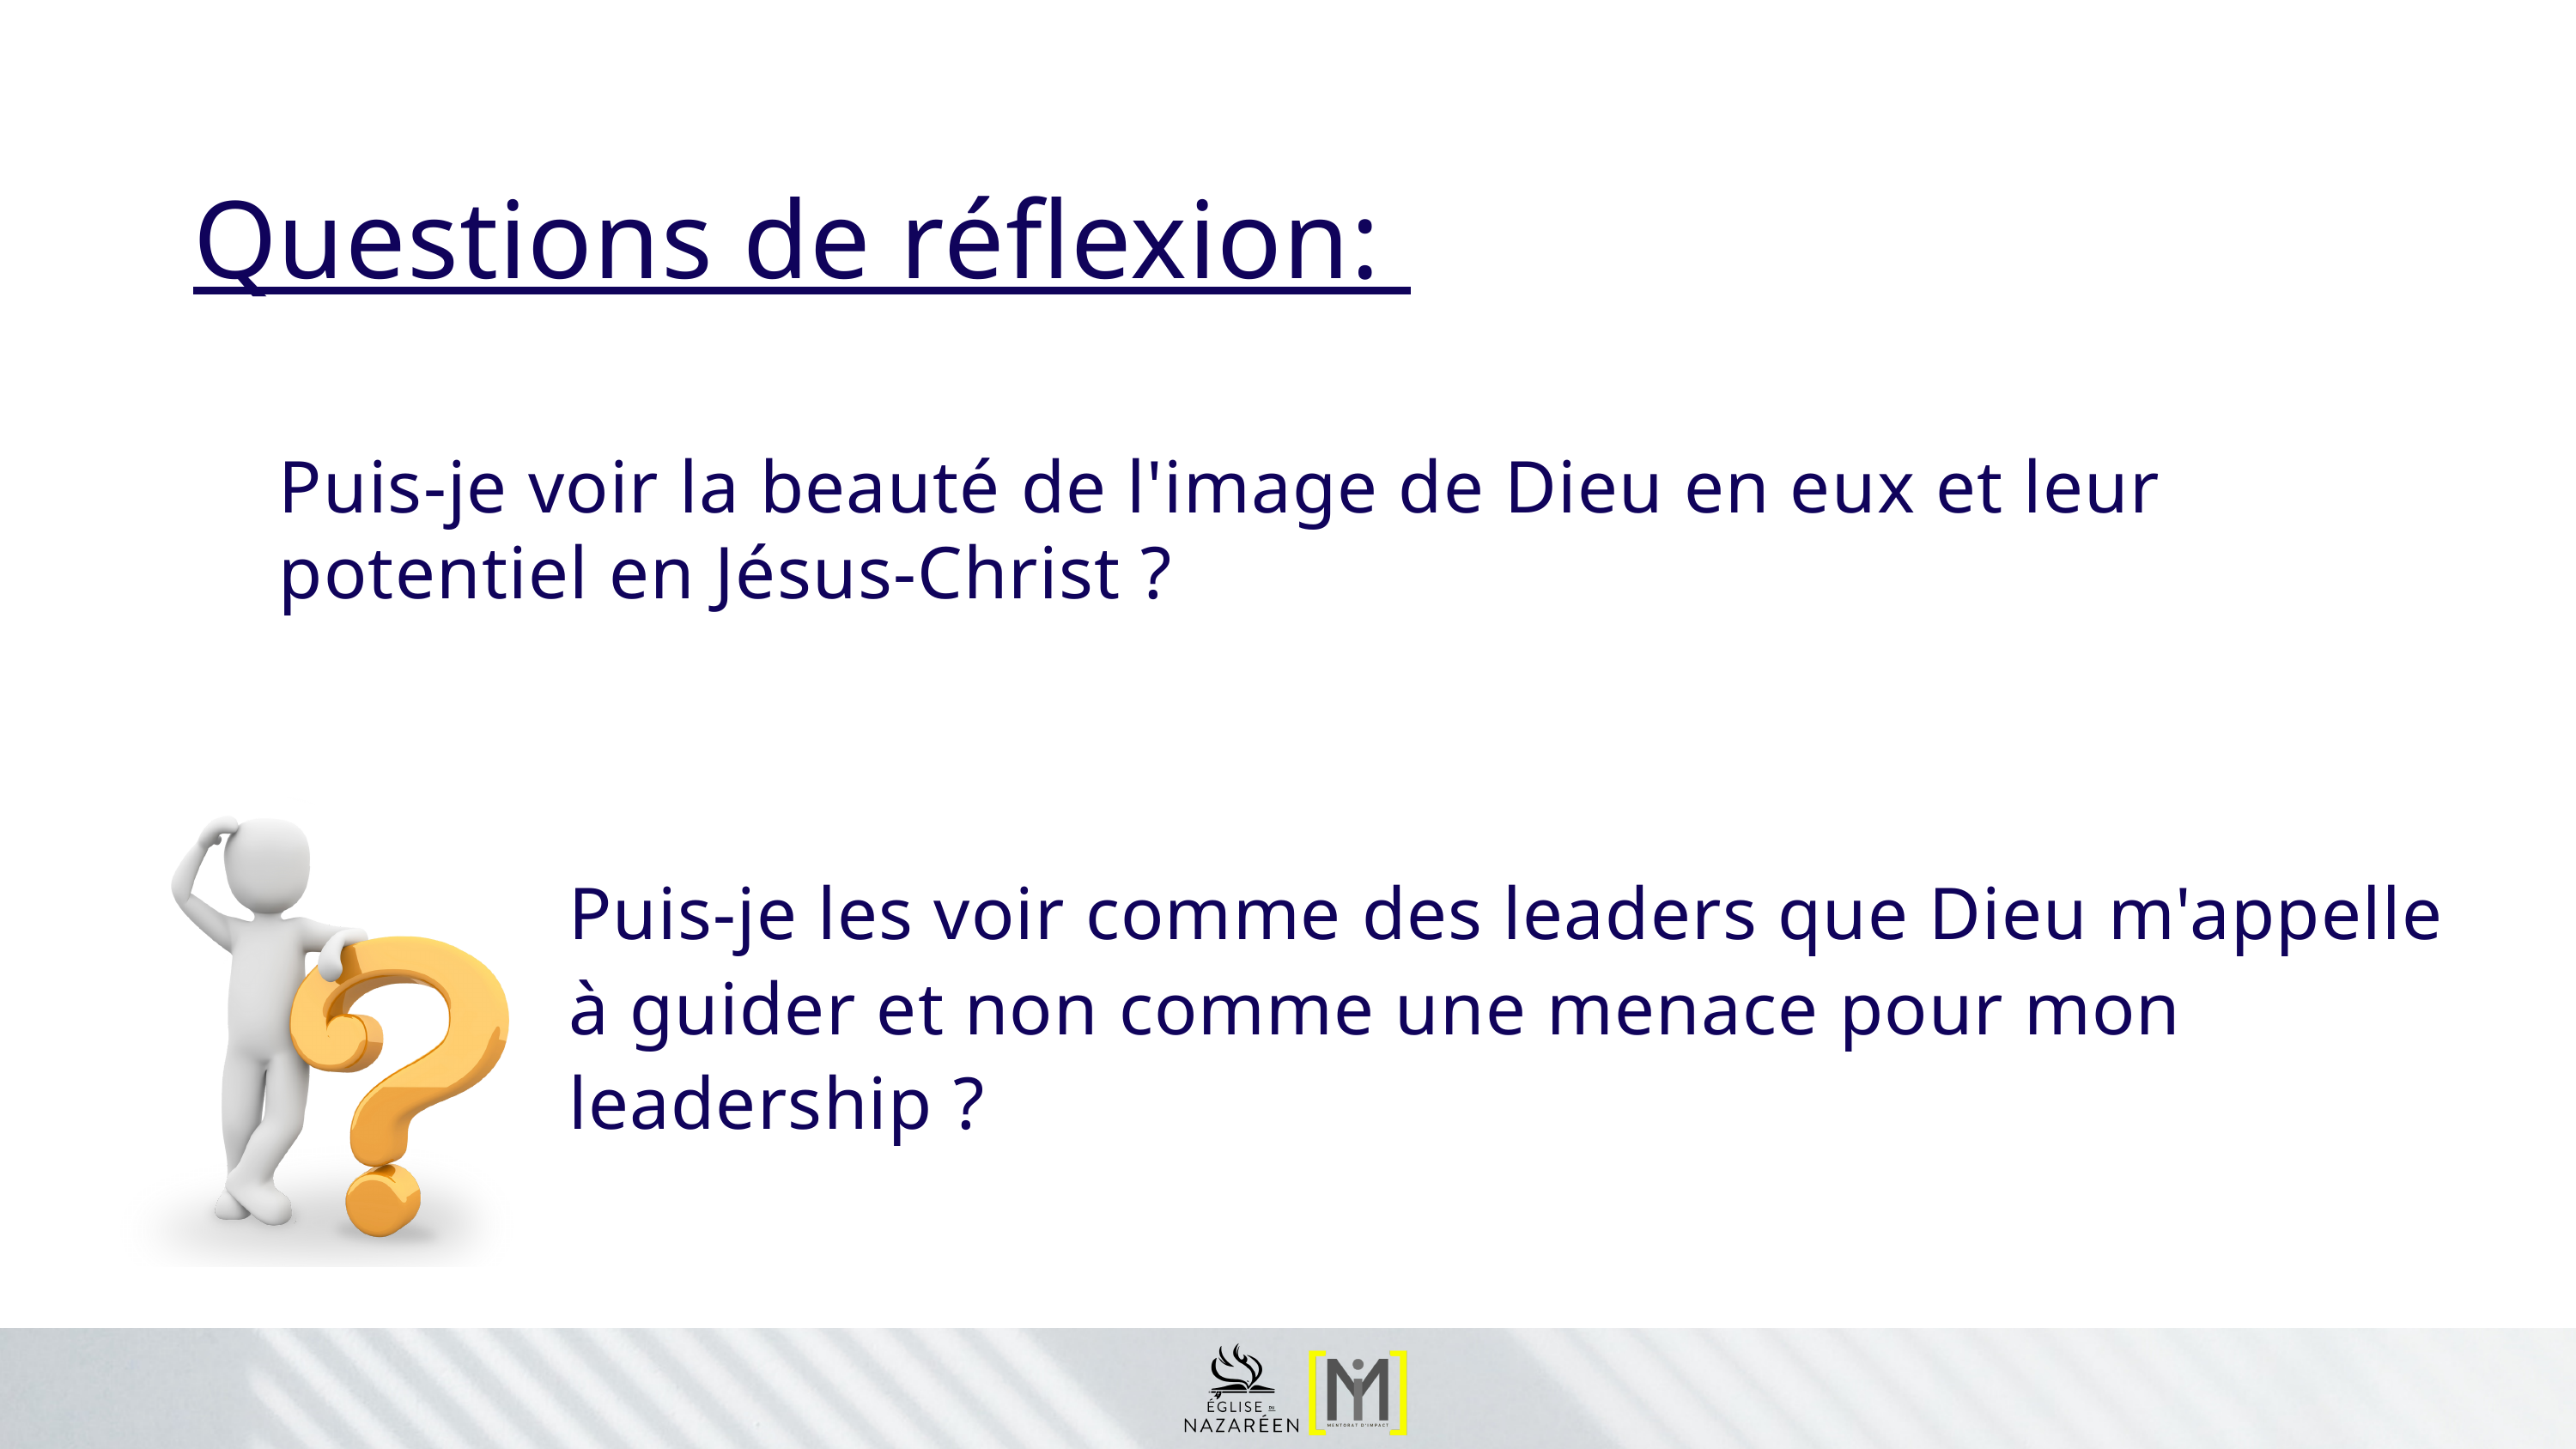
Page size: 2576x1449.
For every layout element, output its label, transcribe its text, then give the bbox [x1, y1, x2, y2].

text_box Questions de réflexion: [193, 220, 1885, 300]
text_box Puis-je voir la beauté de l'image de Dieu en eux et leur potentiel en Jésus-Christ ? [278, 440, 2340, 613]
picture [0, 1228, 2576, 1449]
text_box Puis-je les voir comme des leaders que Dieu m'appelle à guider et non comme une menace pour mon leadership ? [568, 858, 2490, 1144]
picture [118, 795, 515, 1267]
